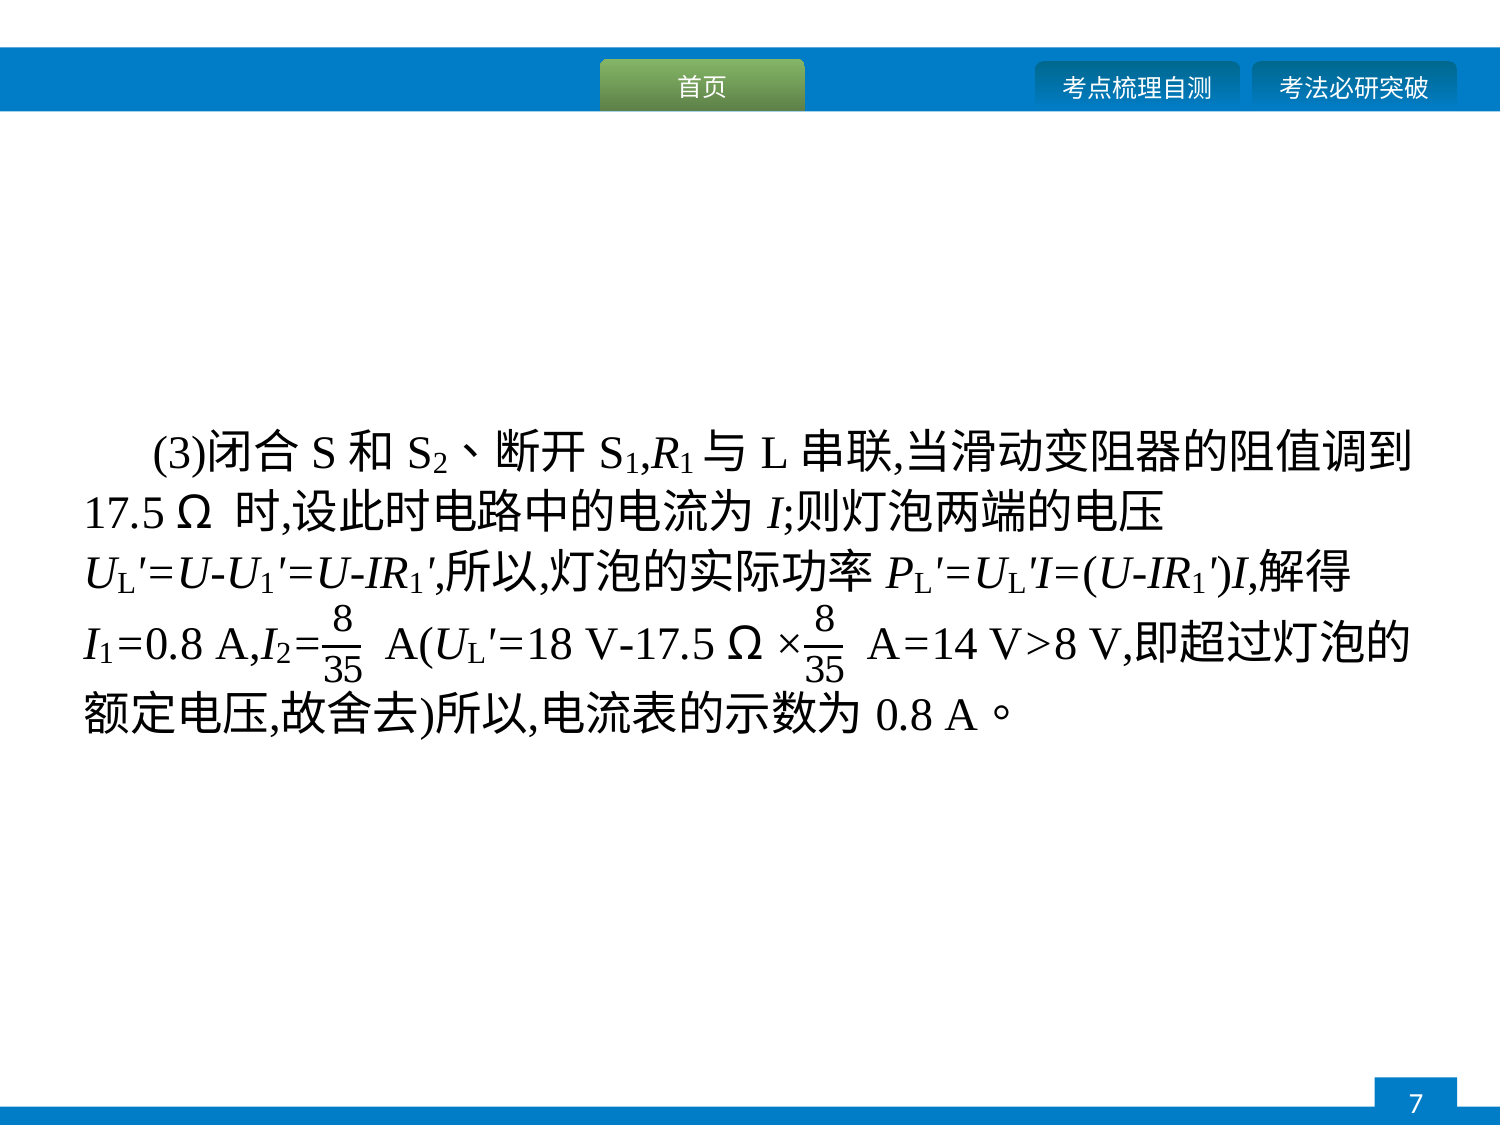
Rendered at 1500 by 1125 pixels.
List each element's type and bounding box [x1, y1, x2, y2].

text_box [83, 421, 1417, 745]
